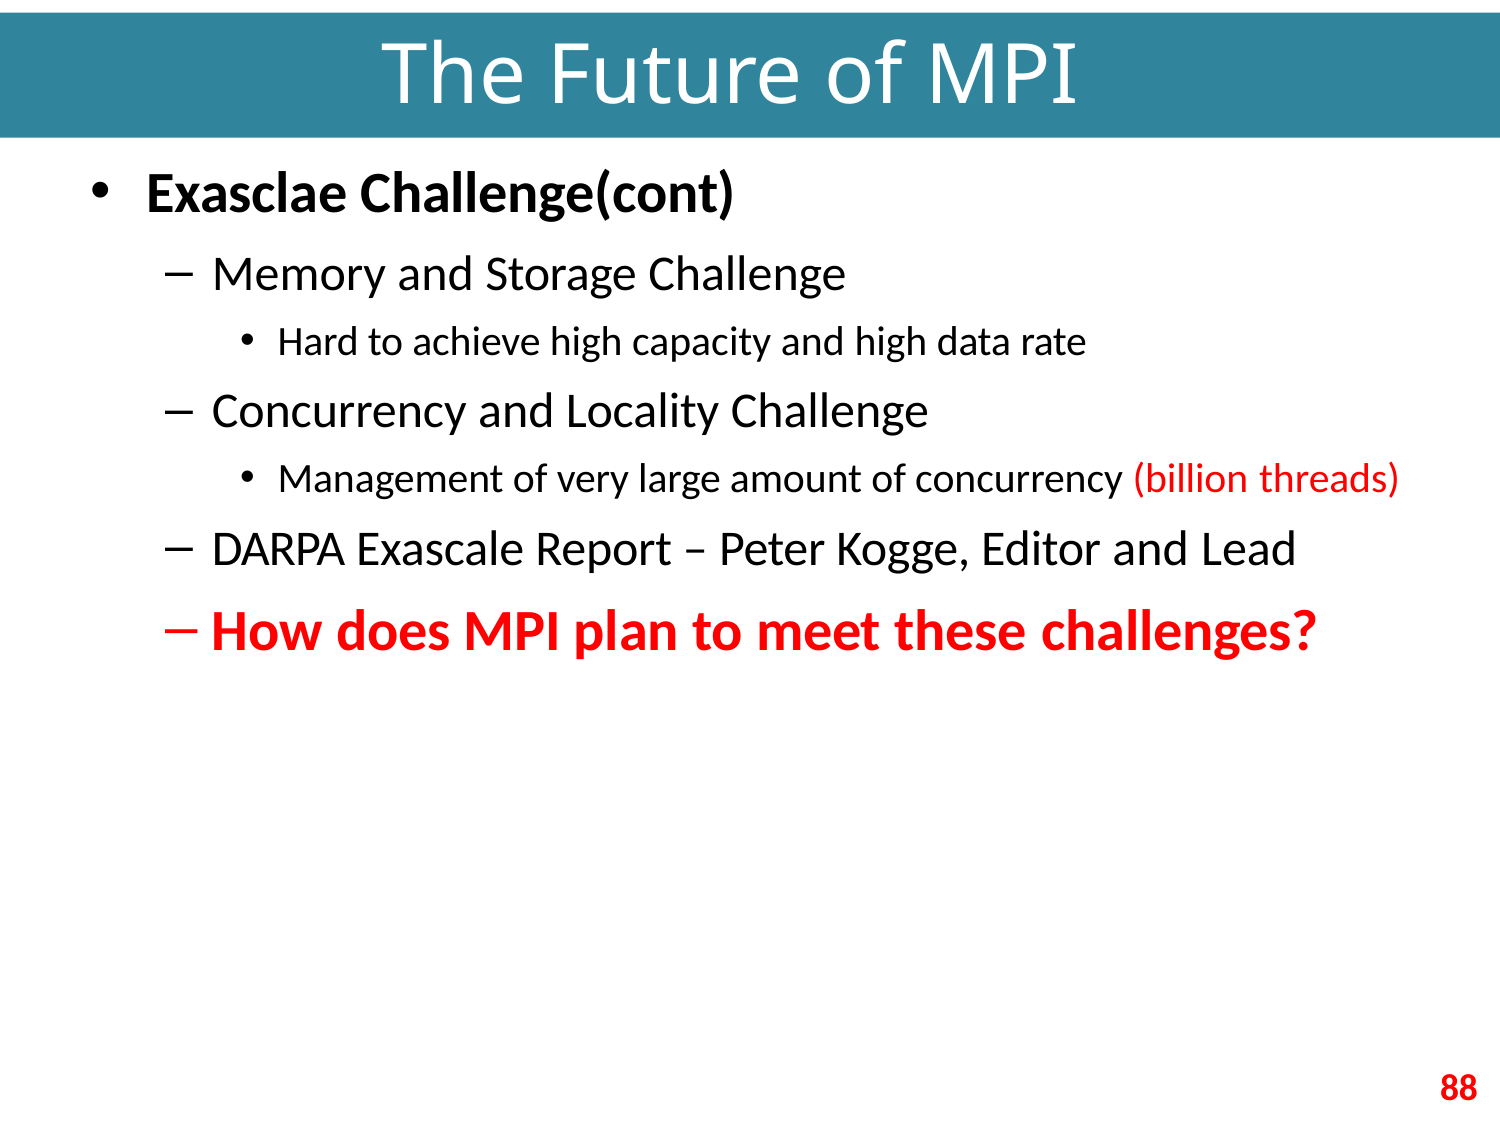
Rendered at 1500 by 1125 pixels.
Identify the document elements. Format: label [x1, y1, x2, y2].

text_box [87, 154, 1408, 662]
title [185, 12, 1315, 154]
slide_number [1433, 1070, 1485, 1125]
